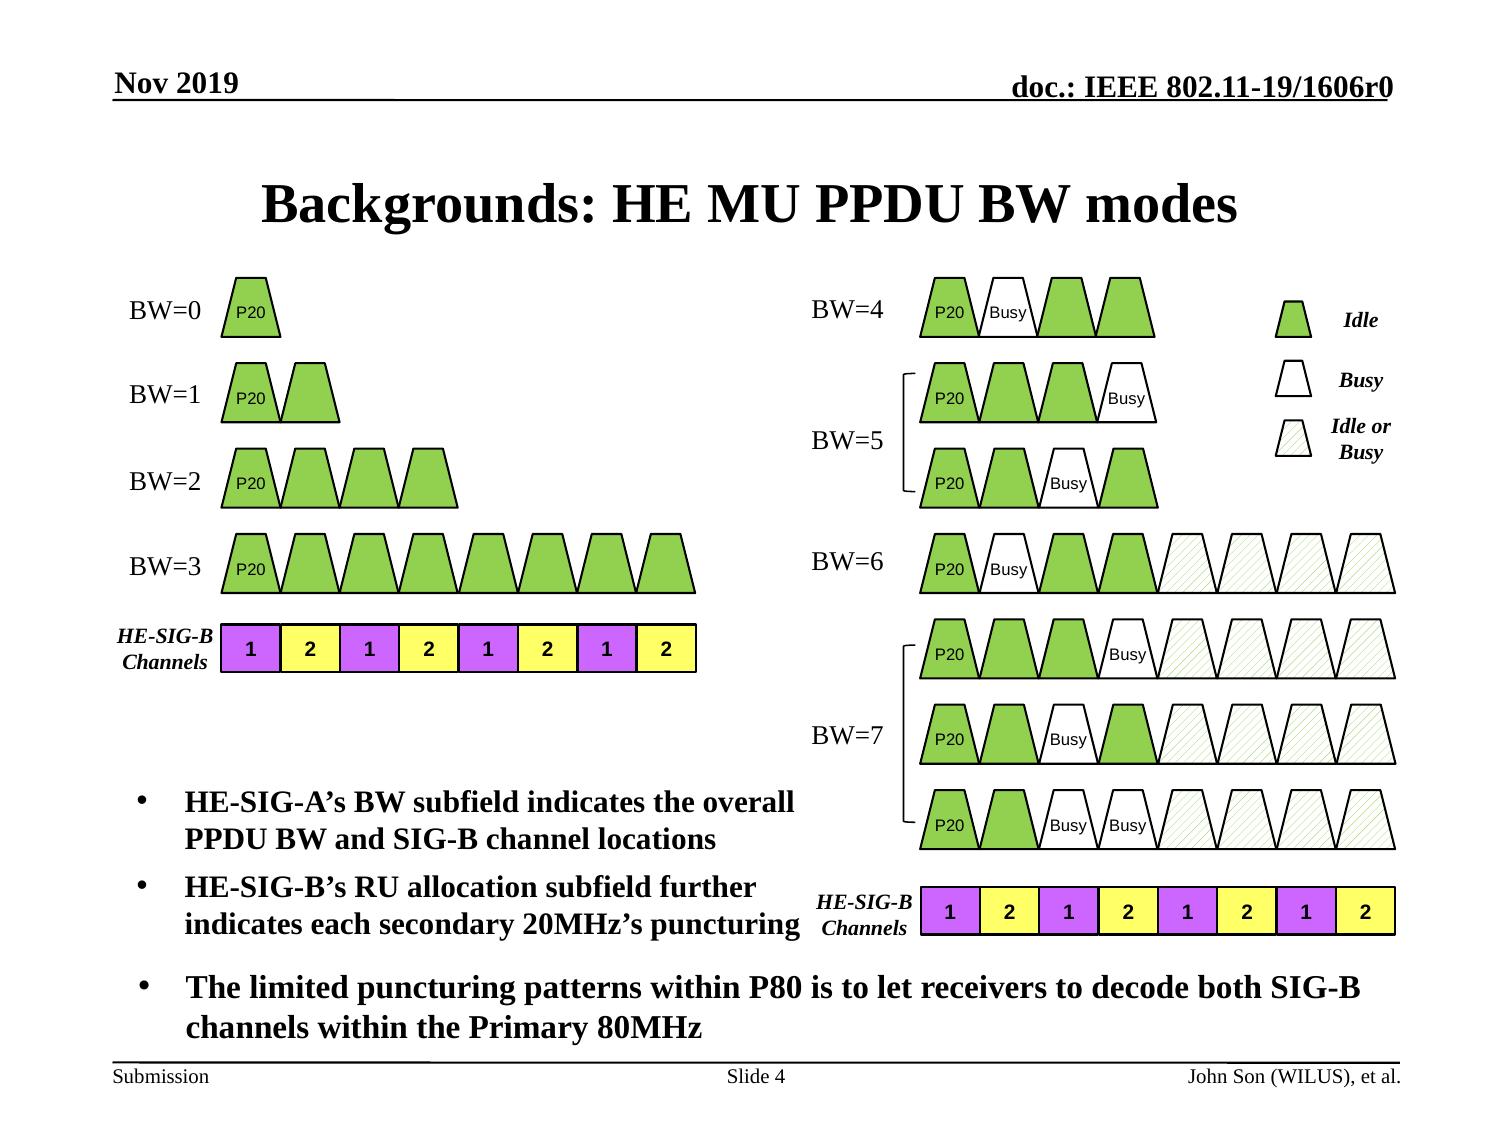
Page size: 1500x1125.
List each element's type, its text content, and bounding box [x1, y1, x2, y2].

text_box [1098, 533, 1158, 594]
text_box 1 [920, 887, 980, 935]
text_box [1336, 790, 1396, 850]
text_box [280, 448, 339, 508]
text_box BW=2 [135, 450, 195, 510]
text_box [1275, 301, 1312, 337]
text_box Idle [1331, 301, 1391, 337]
text_box P20 [920, 448, 980, 508]
text_box 2 [636, 624, 696, 672]
text_box P20 [221, 363, 280, 423]
text_box [1217, 533, 1276, 594]
text_box P20 [920, 704, 980, 764]
text_box 2 [280, 624, 340, 672]
text_box [339, 533, 399, 594]
text_box P20 [920, 619, 980, 679]
text_box [1336, 704, 1396, 764]
text_box 2 [399, 624, 458, 672]
text_box 1 [577, 624, 636, 672]
text_box [398, 448, 458, 508]
text_box Busy [1097, 363, 1157, 423]
text_box BW=7 [818, 704, 878, 764]
text_box Busy [1098, 790, 1158, 850]
text_box BW=1 [135, 363, 195, 423]
text_box 1 [458, 624, 518, 672]
text_box 1 [221, 624, 280, 672]
text_box [979, 790, 1039, 850]
text_box 1 [1158, 887, 1217, 935]
text_box [1276, 790, 1336, 850]
text_box BW=0 [135, 278, 195, 338]
text_box [458, 533, 518, 594]
text_box [1277, 704, 1336, 764]
list HE-SIG-A’s BW subfield indicates the overall PPDU BW and SIG-B channel locations HE-SIG-B’s RU allocation subfield further indicates each secondary 20MHz’s puncturing [123, 774, 816, 950]
text_box [980, 448, 1039, 508]
text_box HE-SIG-B Channels [135, 633, 195, 663]
text_box [280, 363, 340, 423]
text_box [1276, 533, 1336, 594]
text_box 2 [518, 624, 577, 672]
text_box [1095, 277, 1155, 337]
text_box Busy [1331, 360, 1391, 397]
text_box [1217, 704, 1277, 764]
text_box [339, 448, 399, 508]
text_box [903, 373, 916, 492]
text_box P20 [221, 533, 281, 594]
text_box P20 [920, 533, 980, 594]
text_box [1217, 619, 1276, 679]
text_box [1157, 790, 1217, 850]
text_box Busy [1039, 448, 1098, 508]
text_box [1336, 619, 1396, 679]
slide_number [114, 54, 423, 100]
text_box 2 [1098, 887, 1158, 935]
text_box P20 [920, 277, 980, 337]
text_box 2 [1217, 887, 1276, 935]
text_box [280, 533, 340, 594]
text_box [636, 533, 696, 594]
text_box [1157, 533, 1217, 594]
text_box 2 [1336, 887, 1396, 935]
text_box [1098, 704, 1158, 764]
text_box [1336, 533, 1396, 594]
text_box [1038, 363, 1097, 423]
text_box Busy [979, 533, 1039, 594]
text_box P20 [920, 363, 980, 423]
text_box BW=3 [135, 534, 195, 594]
text_box The limited puncturing patterns within P80 is to let receivers to decode both SIG-B channels within the Primary 80MHz [125, 958, 1401, 1061]
text_box 2 [980, 887, 1039, 935]
text_box 1 [1039, 887, 1098, 935]
text_box [903, 645, 916, 823]
text_box P20 [221, 277, 281, 337]
text_box [517, 533, 577, 594]
text_box HE-SIG-B Channels [834, 899, 894, 929]
text_box BW=6 [818, 530, 878, 590]
text_box [1157, 619, 1217, 679]
text_box P20 [221, 448, 280, 508]
text_box [1038, 619, 1098, 679]
text_box Busy [1038, 790, 1098, 850]
text_box Busy [979, 277, 1037, 337]
text_box [398, 533, 458, 594]
text_box [1275, 420, 1312, 456]
text_box [980, 704, 1039, 764]
text_box Busy [1039, 704, 1098, 764]
slide_number Slide 4 [712, 1061, 800, 1123]
text_box [1038, 533, 1098, 594]
text_box [577, 533, 636, 594]
text_box [1217, 790, 1276, 850]
text_box Idle or Busy [1331, 420, 1391, 456]
text_box [1037, 277, 1096, 337]
text_box BW=4 [818, 277, 878, 337]
title Backgrounds: HE MU PPDU BW modes [112, 112, 1388, 288]
text_box [1275, 360, 1312, 397]
text_box 1 [1276, 887, 1336, 935]
footer John Son (WILUS), et al. [878, 1061, 1402, 1093]
text_box [1098, 448, 1158, 508]
text_box BW=5 [818, 408, 878, 468]
text_box [979, 619, 1039, 679]
text_box Busy [1098, 619, 1158, 679]
text_box P20 [920, 790, 980, 850]
text_box 1 [340, 624, 399, 672]
text_box [1158, 704, 1217, 764]
text_box [1276, 619, 1336, 679]
text_box [979, 363, 1038, 423]
